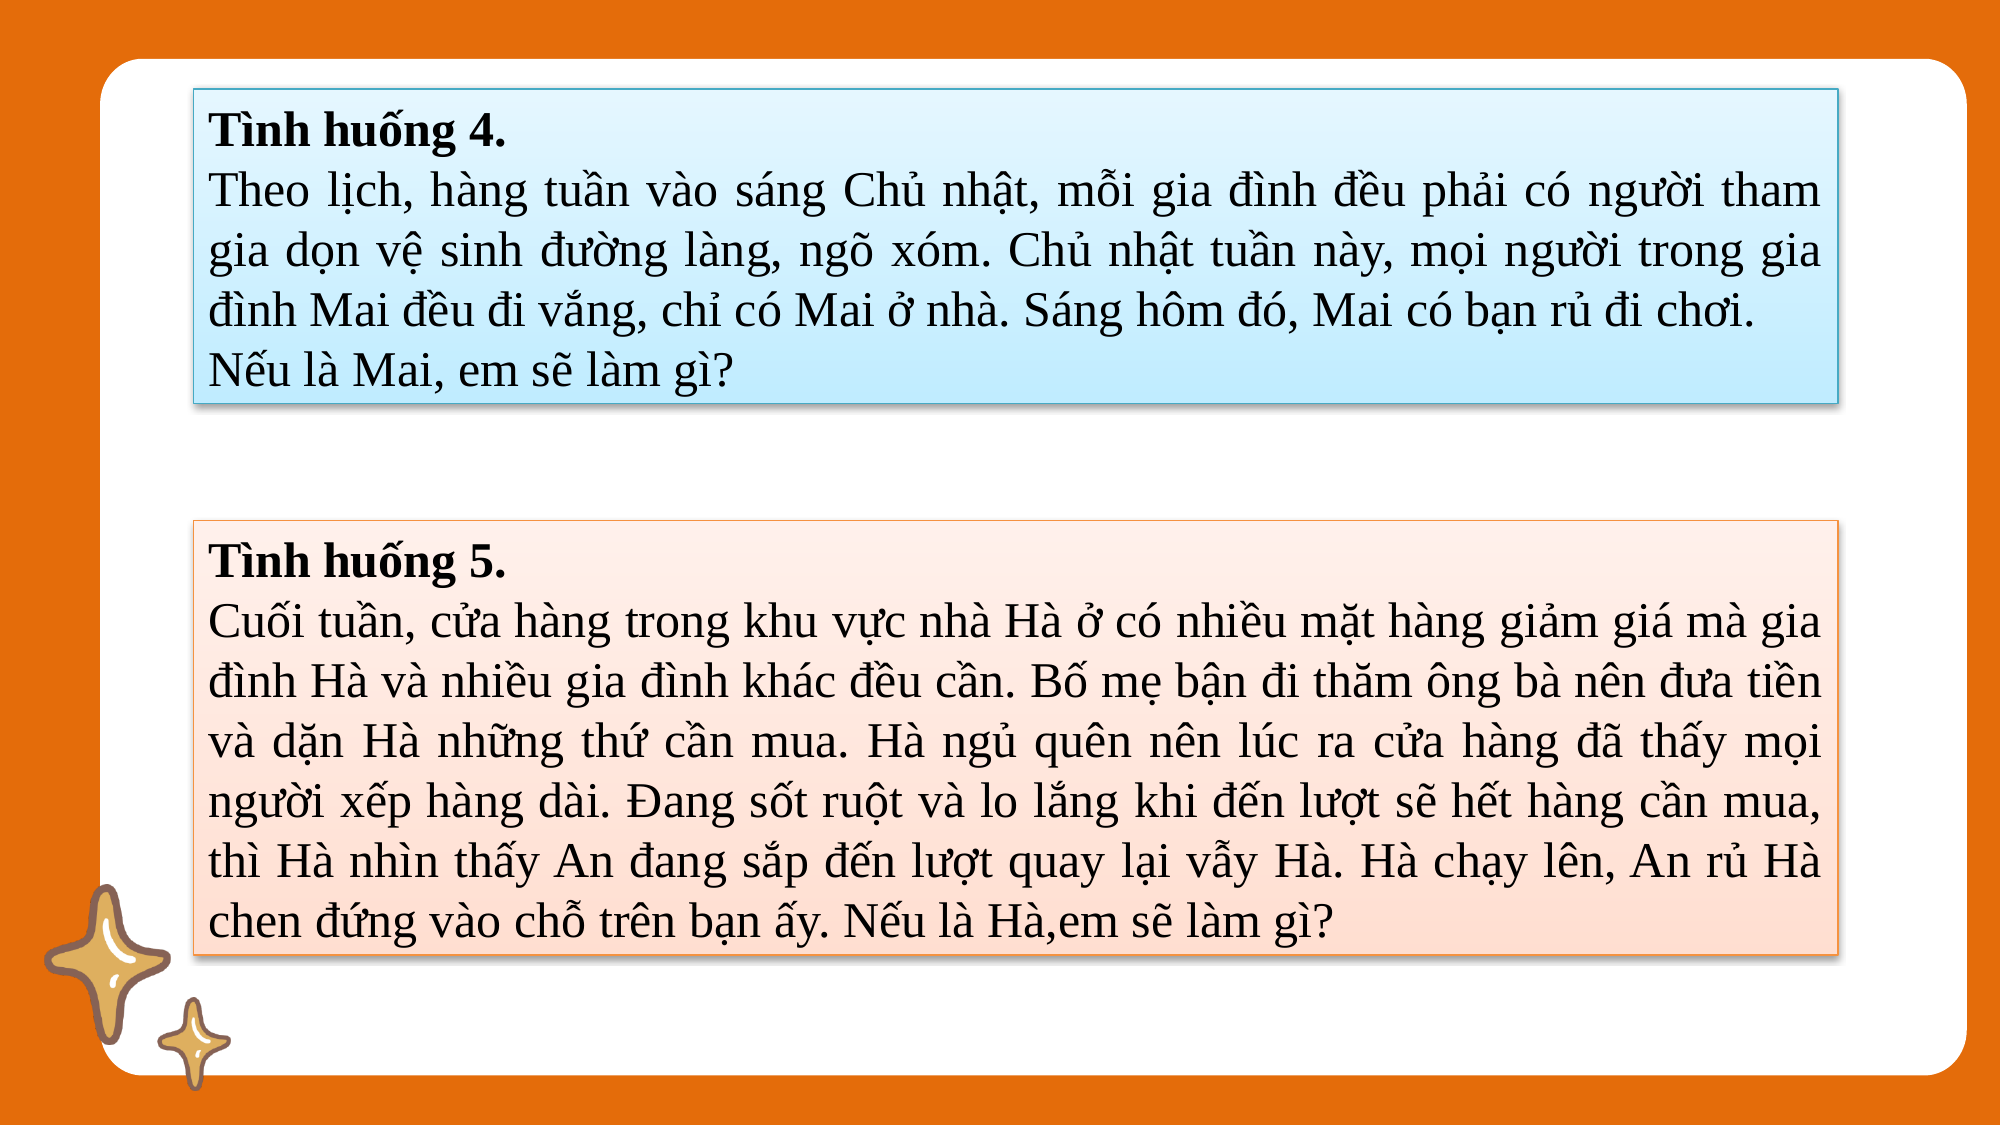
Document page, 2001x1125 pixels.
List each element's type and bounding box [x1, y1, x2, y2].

text_box [99, 58, 1967, 1076]
picture [42, 884, 231, 1091]
